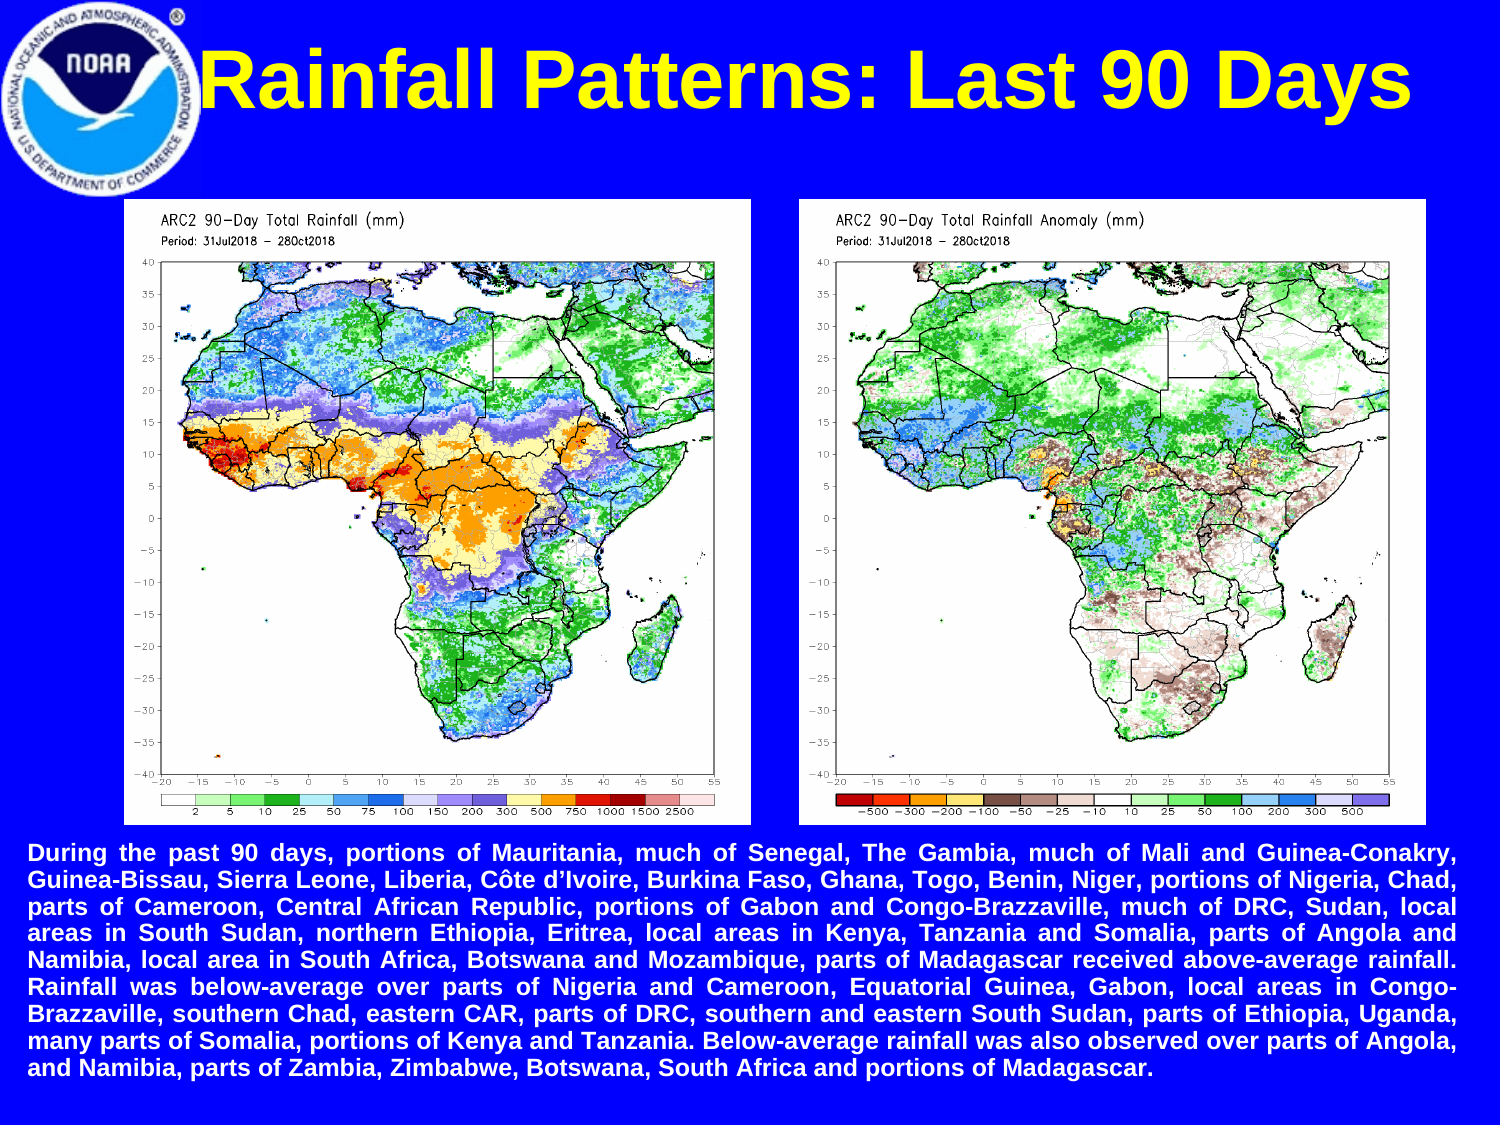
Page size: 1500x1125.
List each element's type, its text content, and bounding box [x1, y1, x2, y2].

title Rainfall Patterns: Last 90 Days [174, 0, 1438, 150]
picture [799, 199, 1425, 825]
text_box During the past 90 days, portions of Mauritania, much of Senegal, The Gambia, much of Mali and Guinea-Conakry, Guinea-Bissau, Sierra Leone, Liberia, Côte d’Ivoire, Burkina Faso, Ghana, Togo, Benin, Niger, portions of Nigeria, Chad, parts of Cameroon, Central African Republic, portions of Gabon and Congo-Brazzaville, much of DRC, Sudan, local areas in South Sudan, northern Ethiopia, Eritrea, local areas in Kenya, Tanzania and Somalia, parts of Angola and Namibia, local area in South Africa, Botswana and Mozambique, parts of Madagascar received above-average rainfall. Rainfall was below-average over parts of Nigeria and Cameroon, Equatorial Guinea, Gabon, local areas in Congo-Brazzaville, southern Chad, eastern CAR, parts of DRC, southern and eastern South Sudan, parts of Ethiopia, Uganda, many parts of Somalia, portions of Kenya and Tanzania. Below-average rainfall was also observed over parts of Angola, and Namibia, parts of Zambia, Zimbabwe, Botswana, South Africa and portions of Madagascar. [12, 831, 1475, 1090]
picture [0, 0, 750, 825]
